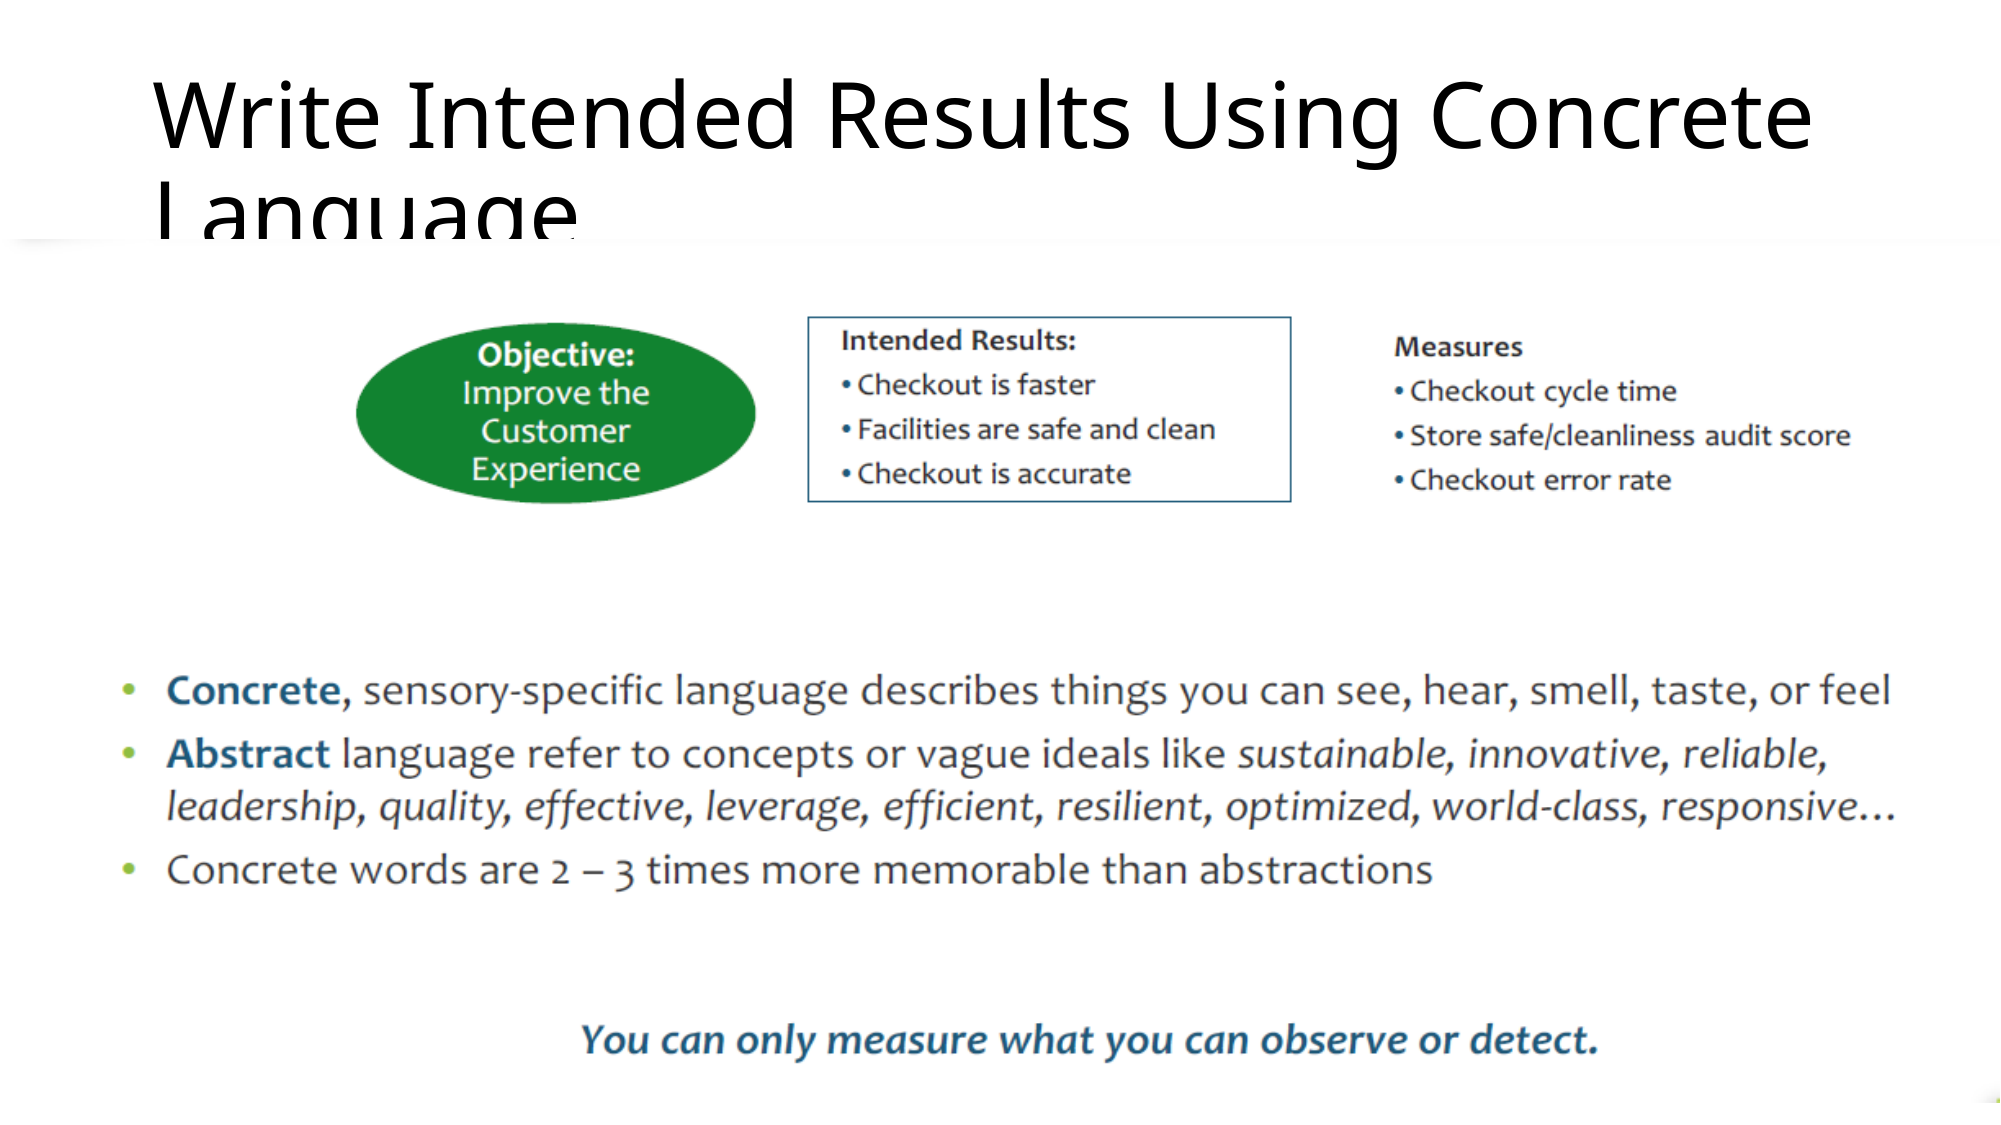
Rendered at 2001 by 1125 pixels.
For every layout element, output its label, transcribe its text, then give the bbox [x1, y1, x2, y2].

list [0, 239, 2000, 1103]
title Write Intended Results Using Concrete Language [137, 59, 1863, 239]
